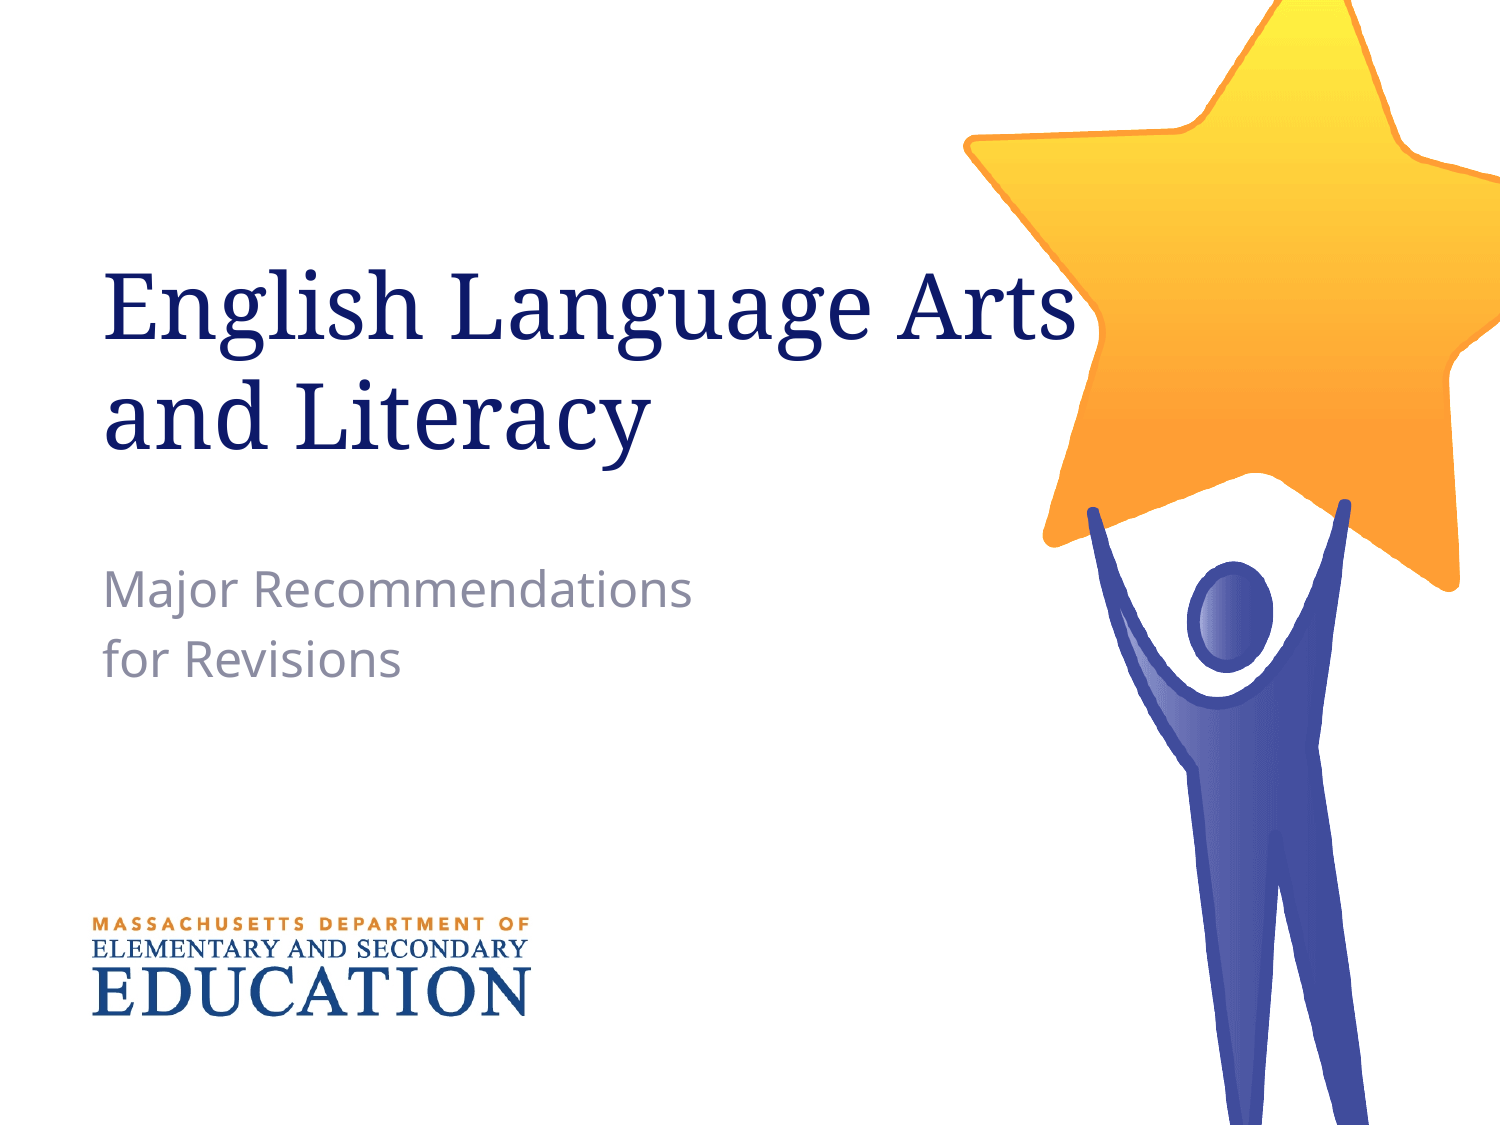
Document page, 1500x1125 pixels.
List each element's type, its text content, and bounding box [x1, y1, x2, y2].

picture [87, 912, 533, 1019]
title English Language Arts and Literacy [87, 162, 1363, 475]
subtitle Major Recommendations for Revisions [87, 549, 1163, 875]
